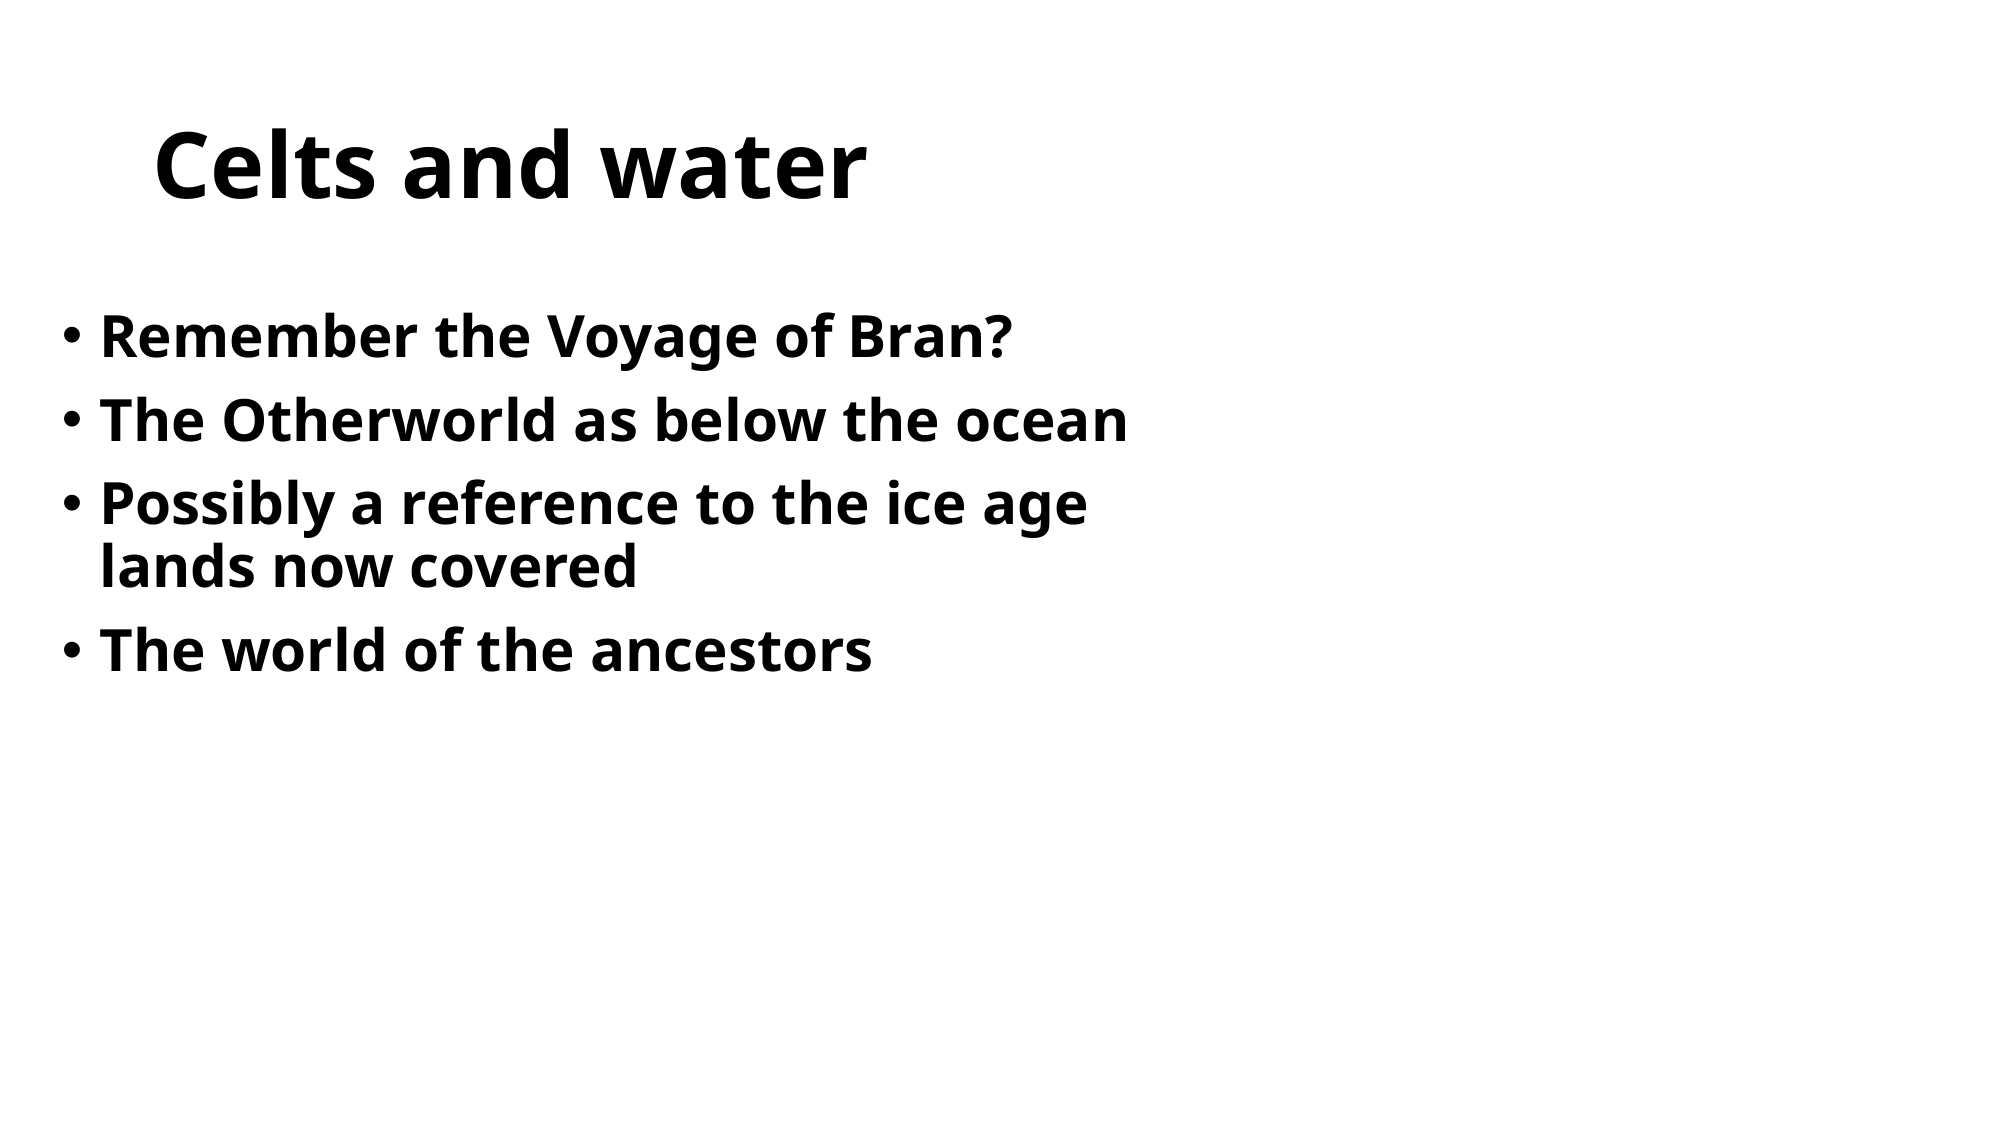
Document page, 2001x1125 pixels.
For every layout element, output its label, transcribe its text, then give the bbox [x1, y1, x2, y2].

title Celts and water [137, 59, 1863, 278]
list Remember the Voyage of Bran? The Otherworld as below the ocean Possibly a reference to the ice age lands now covered The world of the ancestors [46, 299, 1229, 1014]
